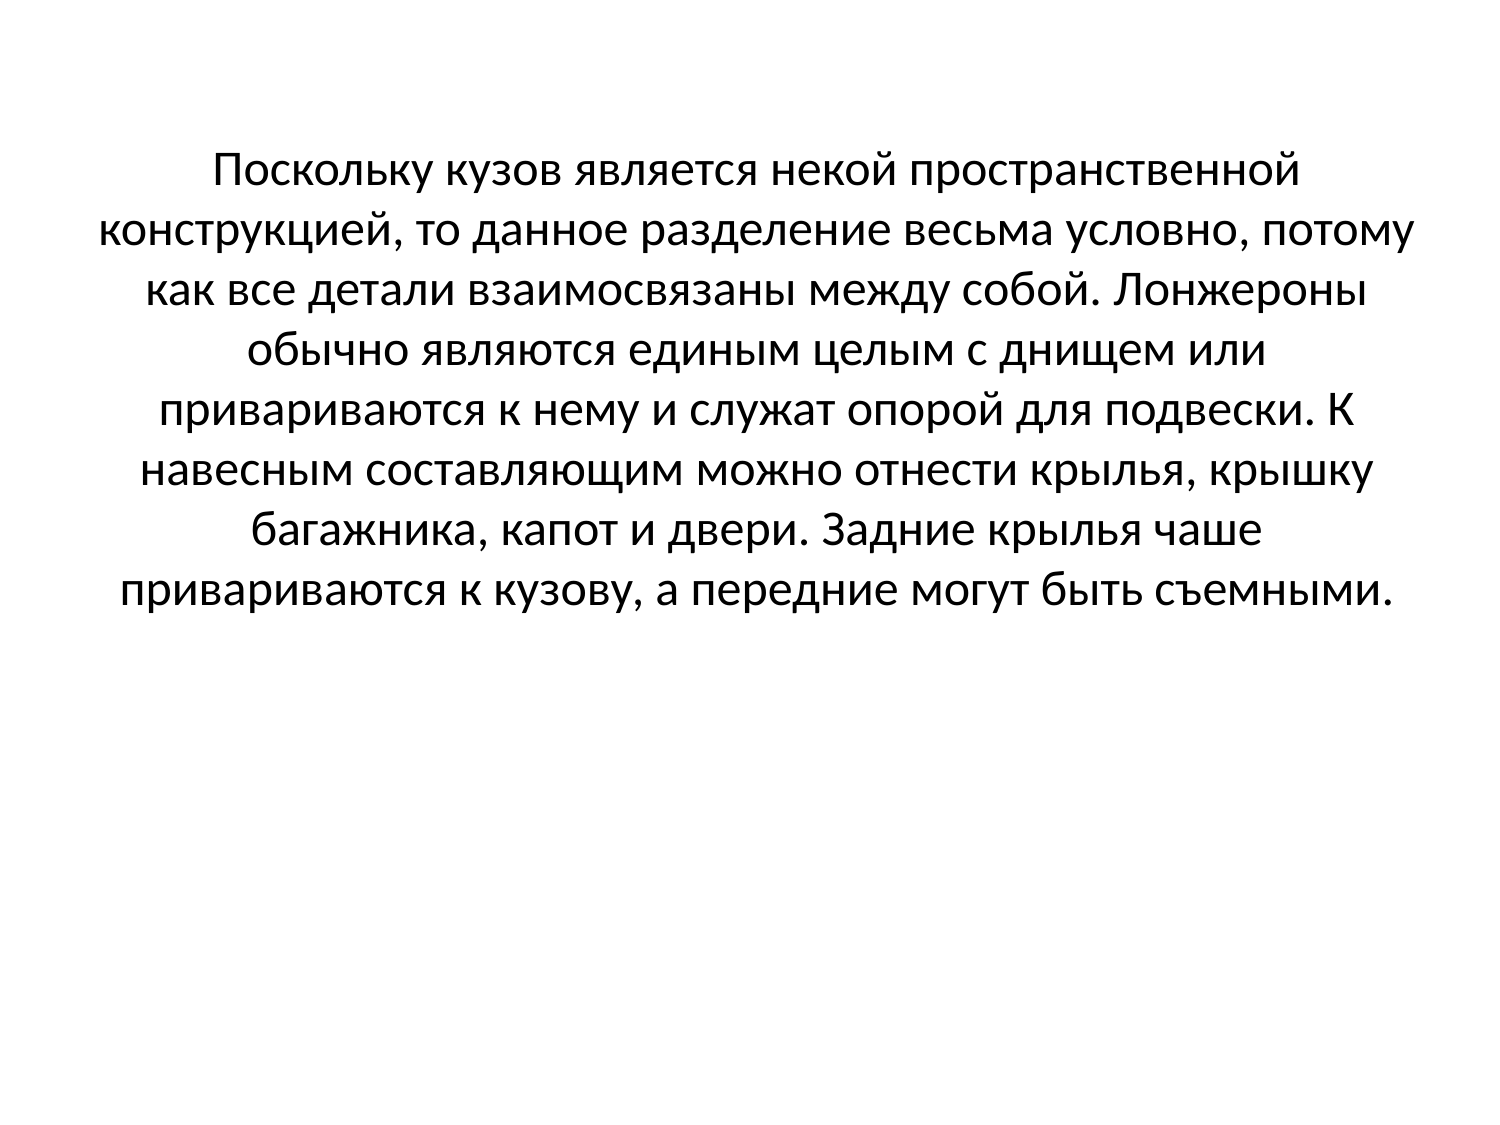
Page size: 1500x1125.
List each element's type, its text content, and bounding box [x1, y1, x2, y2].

title Поскольку кузов является некой пространственной конструкцией, то данное разделение весьма условно, потому как все детали взаимосвязаны между собой. Лонжероны обычно являются единым целым с днищем или привариваются к нему и служат опорой для подвески. К навесным составляющим можно отнести крылья, крышку багажника, капот и двери. Задние крылья чаше привариваются к кузову, а передние могут быть съемными. [82, 281, 1432, 469]
